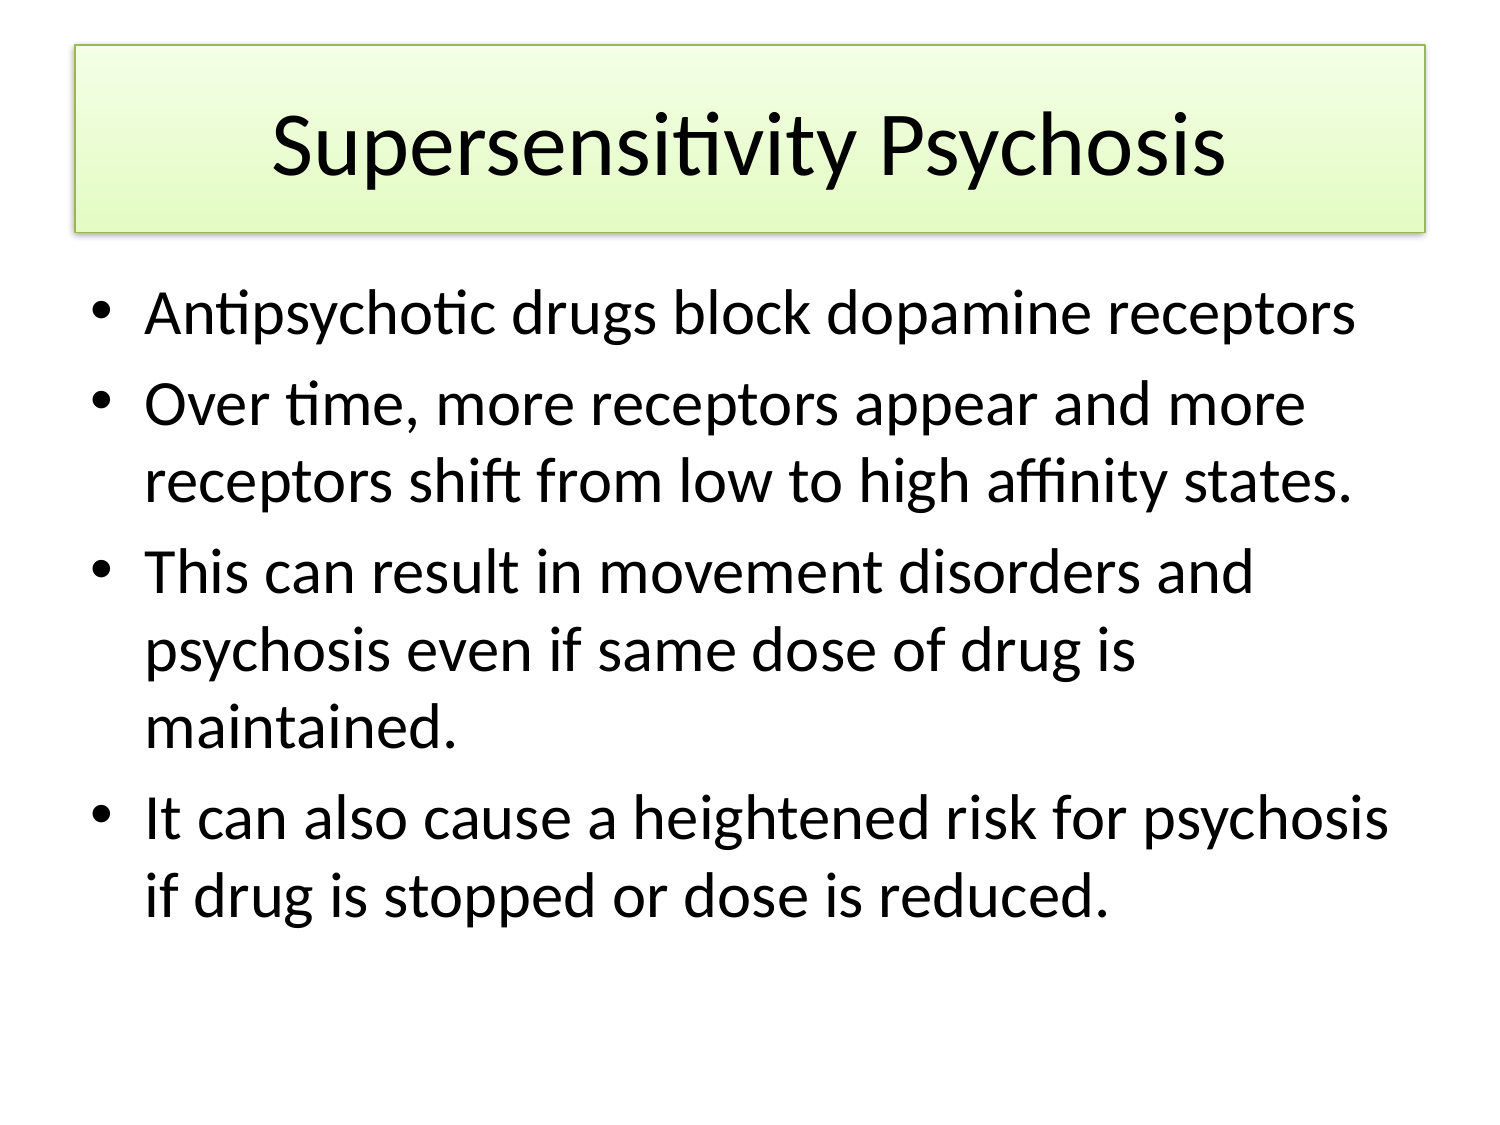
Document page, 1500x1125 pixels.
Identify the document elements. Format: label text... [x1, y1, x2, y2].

title Supersensitivity Psychosis [74, 44, 1426, 233]
list Antipsychotic drugs block dopamine receptors Over time, more receptors appear and more receptors shift from low to high affinity states. This can result in movement disorders and psychosis even if same dose of drug is maintained. It can also cause a heightened risk for psychosis if drug is stopped or dose is reduced. [75, 262, 1425, 1005]
